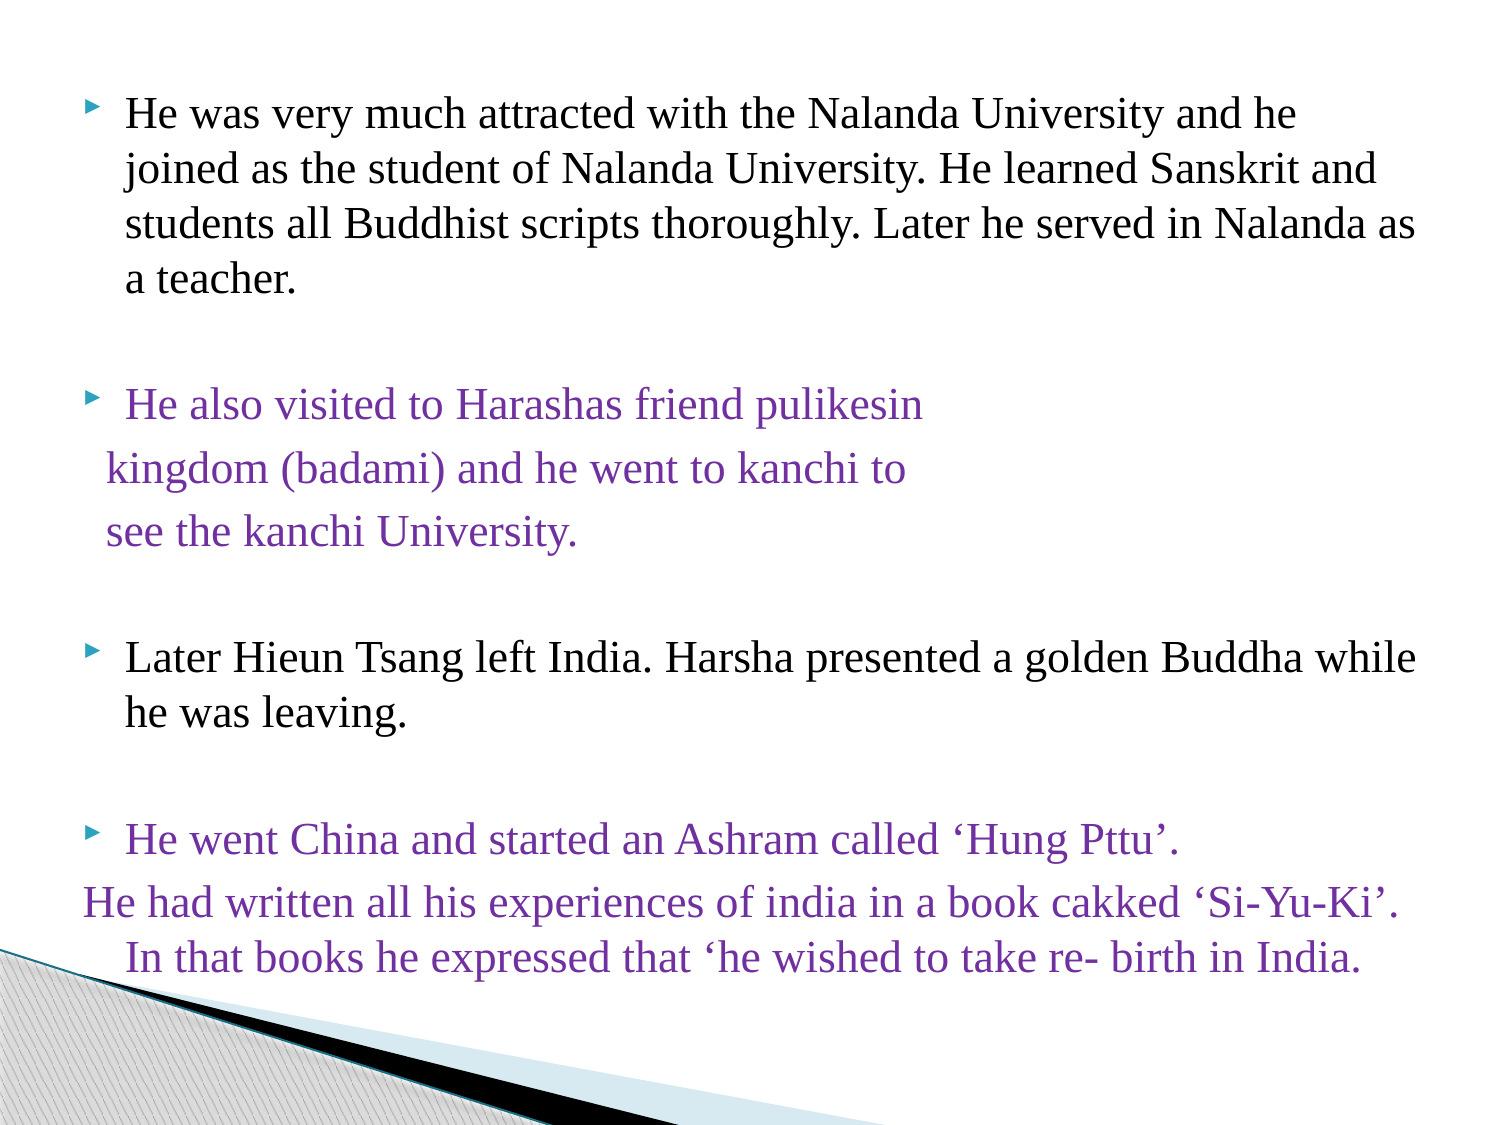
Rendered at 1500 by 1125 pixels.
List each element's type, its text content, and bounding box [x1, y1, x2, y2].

list He was very much attracted with the Nalanda University and he joined as the student of Nalanda University. He learned Sanskrit and students all Buddhist scripts thoroughly. Later he served in Nalanda as a teacher. He also visited to Harashas friend pulikesin kingdom (badami) and he went to kanchi to see the kanchi University. Later Hieun Tsang left India. Harsha presented a golden Buddha while he was leaving. He went China and started an Ashram called ‘Hung Pttu’. He had written all his experiences of india in a book cakked ‘Si-Yu-Ki’. In that books he expressed that ‘he wished to take re- birth in India. [50, 75, 1438, 1075]
